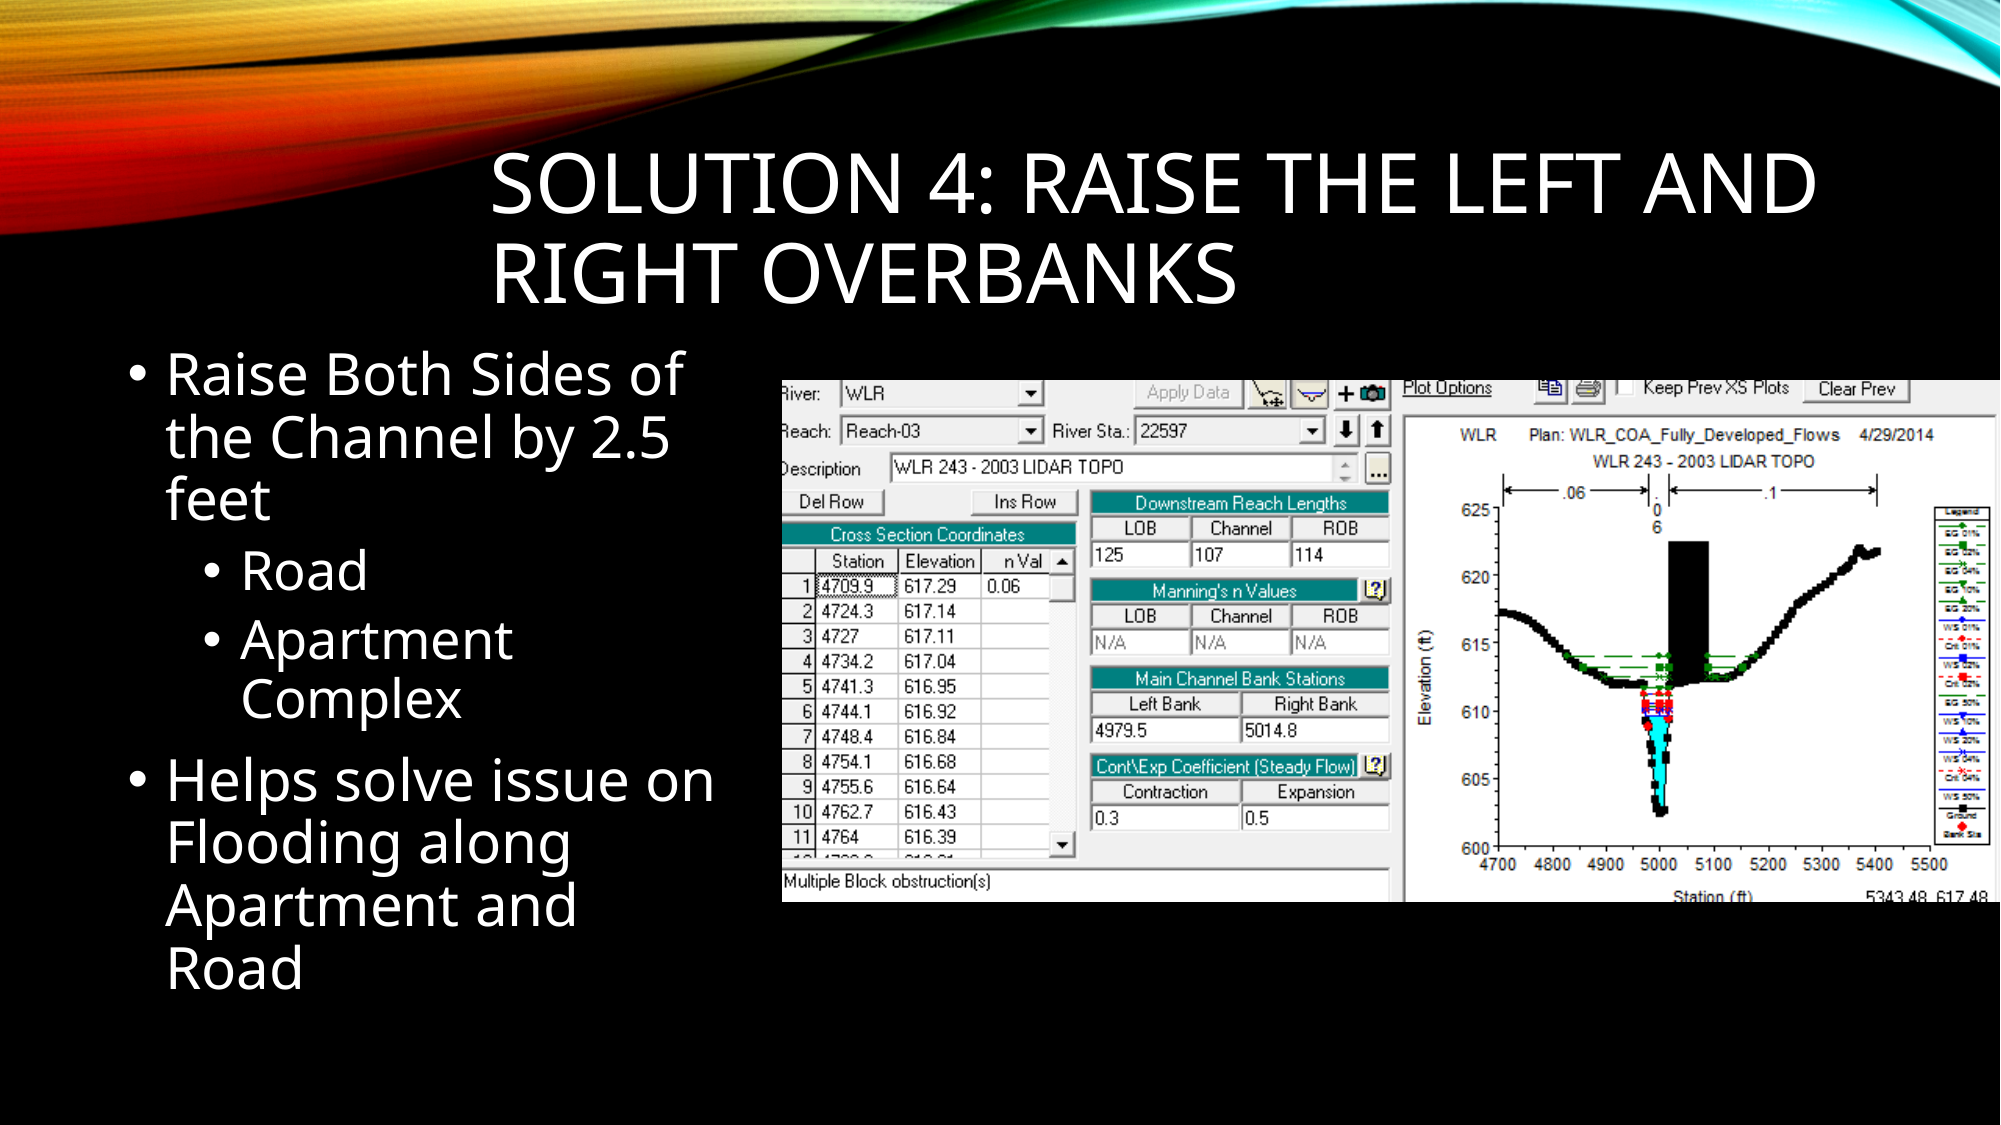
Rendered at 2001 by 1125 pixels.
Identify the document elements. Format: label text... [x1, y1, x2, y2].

title SOLUTION 4: Raise the Left and Right Overbanks [474, 125, 1888, 338]
picture [782, 380, 2000, 902]
list Raise Both Sides of the Channel by 2.5 feet Road Apartment Complex Helps solve issue on Flooding along Apartment and Road [112, 337, 747, 1021]
picture [0, 0, 2000, 237]
